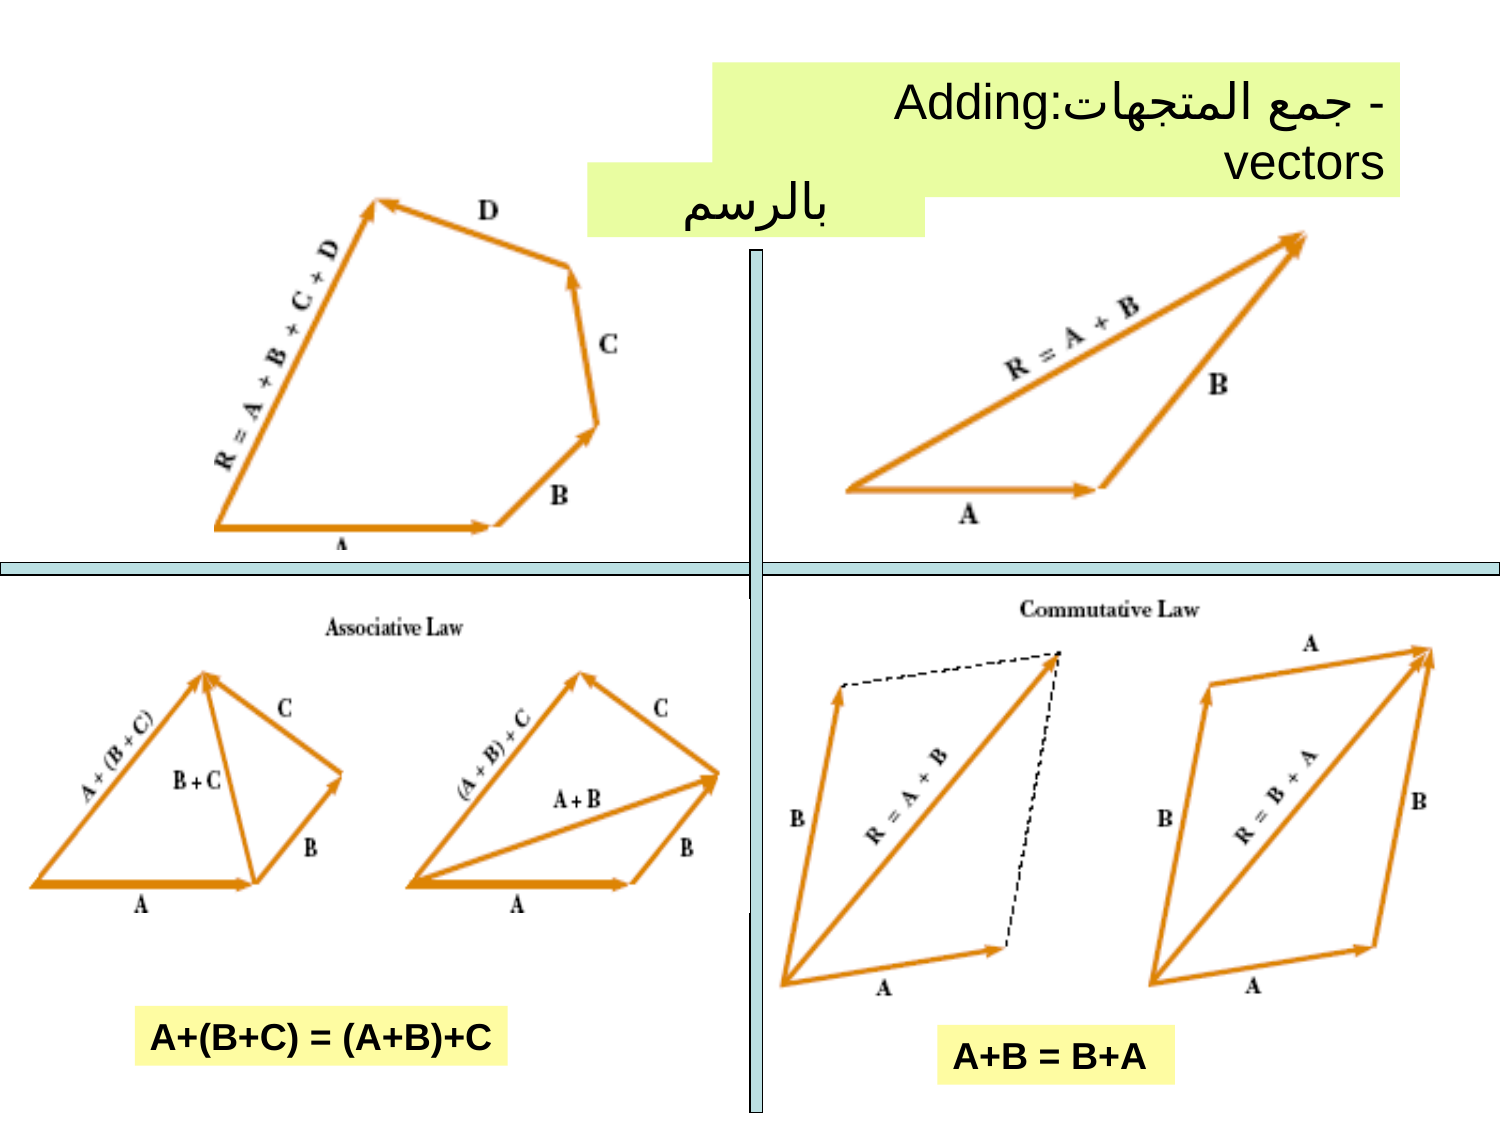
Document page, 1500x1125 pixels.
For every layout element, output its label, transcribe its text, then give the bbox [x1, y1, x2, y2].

picture [24, 562, 1451, 1009]
text_box A+(B+C) = (A+B)+C [134, 1005, 508, 1066]
picture [824, 206, 1355, 538]
text_box [749, 249, 763, 561]
text_box - جمع المتجهات:Adding vectors [712, 62, 1400, 198]
text_box A+B = B+A [937, 1024, 1175, 1085]
picture [214, 99, 626, 551]
text_box بالرسم [630, 162, 925, 238]
text_box [0, 562, 747, 575]
text_box [1451, 562, 1500, 575]
text_box [749, 1016, 763, 1113]
